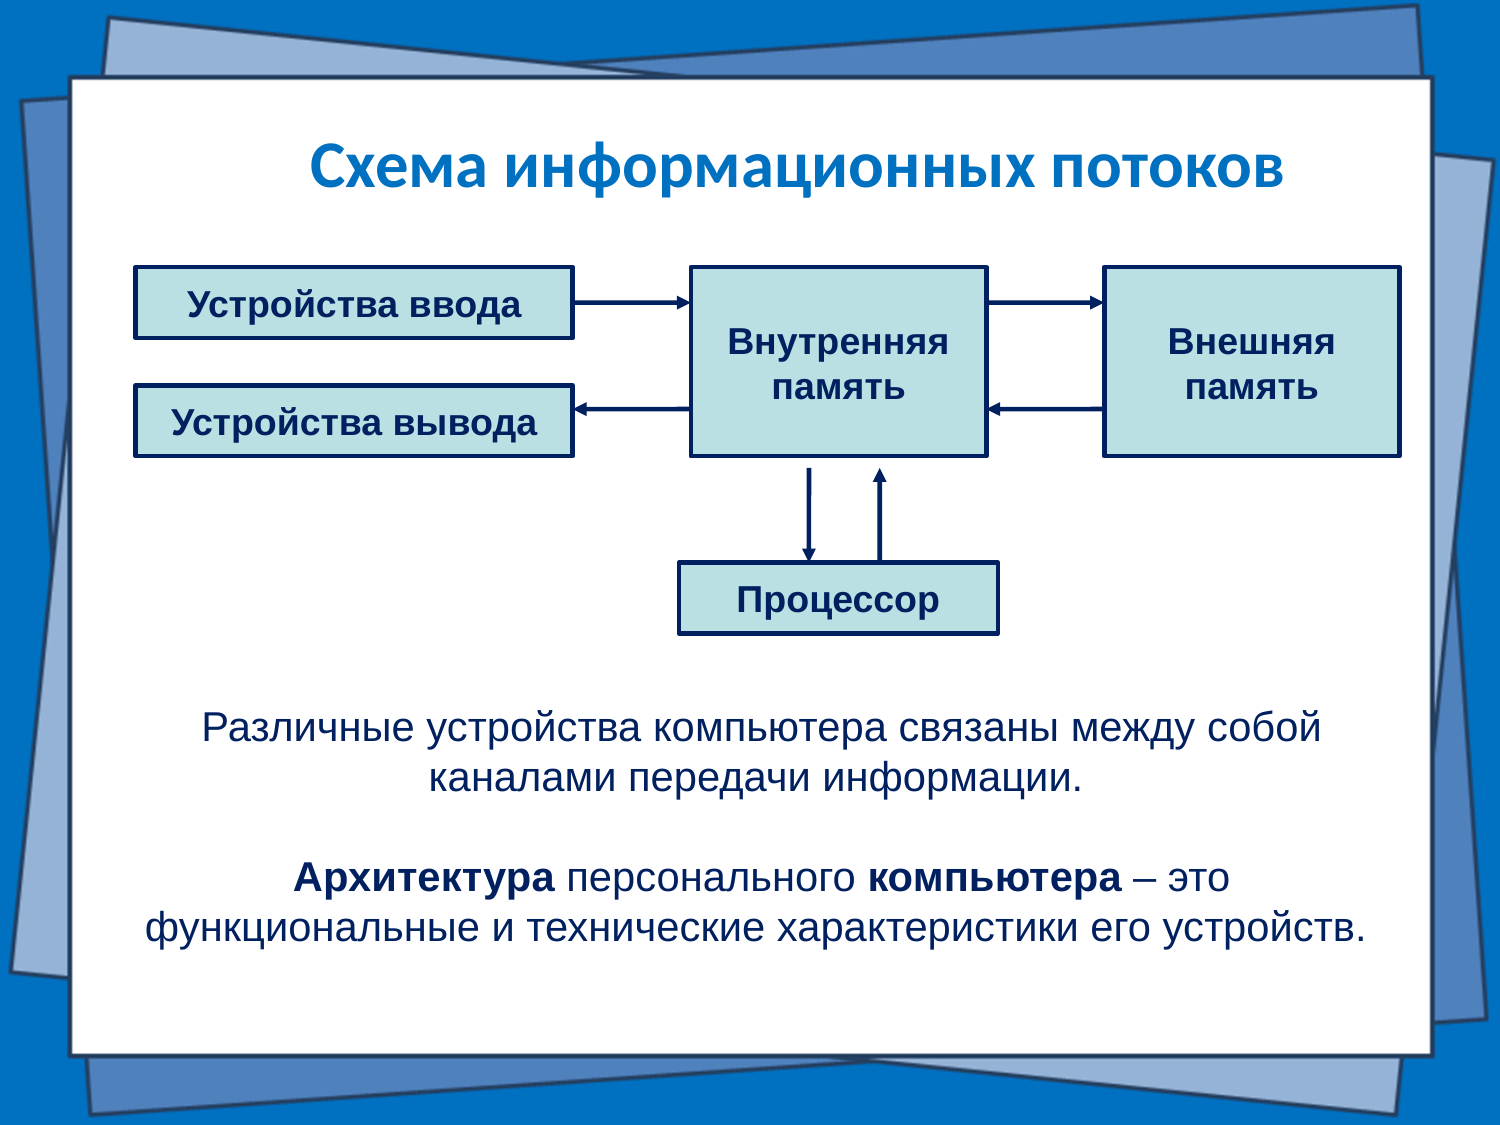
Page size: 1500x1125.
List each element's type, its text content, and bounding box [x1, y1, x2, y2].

text_box [802, 467, 816, 563]
text_box [986, 402, 1105, 416]
text_box Различные устройства компьютера связаны между собой каналами передачи информации. Архитектура персонального компьютера – это функциональные и технические характеристики его устройств. [123, 692, 1400, 958]
text_box [572, 296, 689, 309]
text_box [873, 467, 887, 563]
picture [0, 0, 1500, 1125]
text_box Схема информационных потоков [171, 66, 1426, 256]
text_box Внутренняя память [689, 265, 988, 458]
text_box Устройства ввода [134, 265, 575, 340]
text_box Внешняя память [1102, 265, 1402, 458]
text_box Процессор [677, 560, 1000, 635]
text_box [572, 402, 691, 416]
text_box [985, 296, 1105, 309]
text_box Устройства вывода [134, 383, 575, 458]
